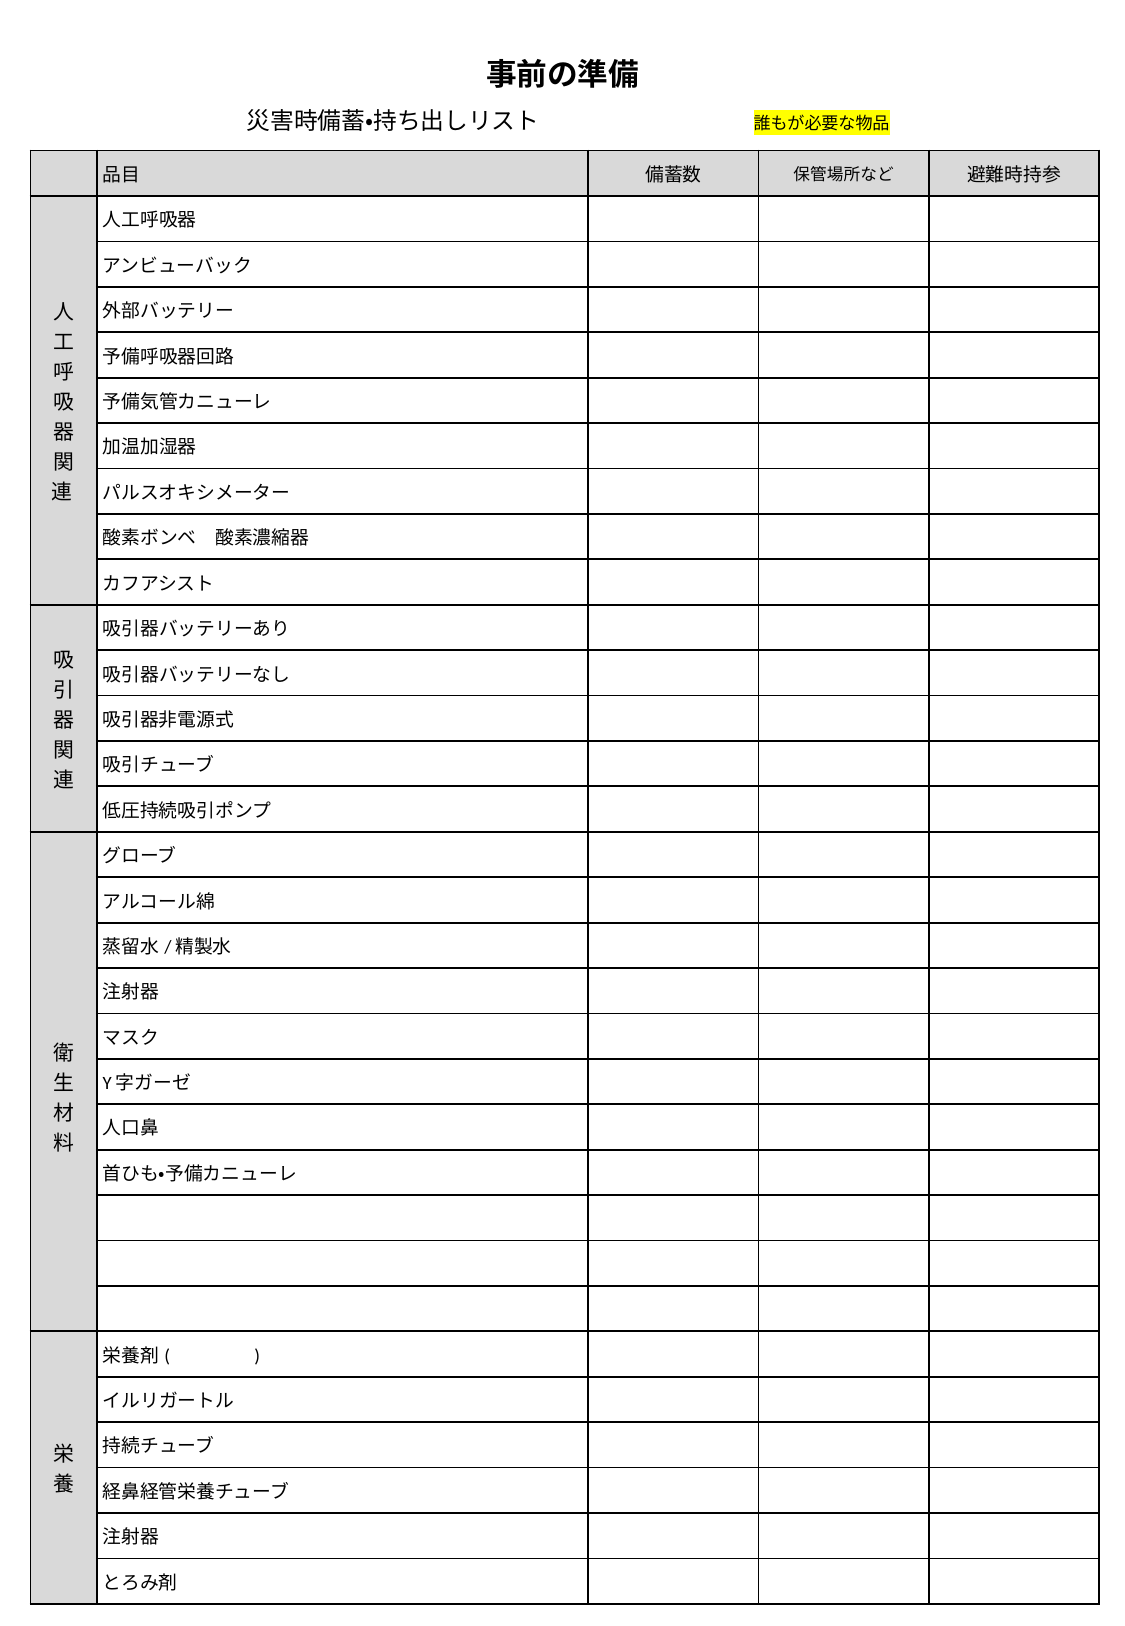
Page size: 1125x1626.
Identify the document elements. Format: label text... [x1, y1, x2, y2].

table_cell 酸素ボンベ 酸素濃縮器 [98, 515, 587, 558]
table_cell パルスオキシメーター [98, 469, 587, 513]
table_cell [930, 1151, 1098, 1194]
table_cell [589, 242, 758, 286]
table_cell [930, 1287, 1098, 1330]
table_cell [759, 878, 928, 922]
table_cell [930, 878, 1098, 922]
table_cell [759, 1378, 928, 1421]
table_cell アンビューバック [98, 242, 587, 286]
table_cell グローブ [98, 833, 587, 876]
table_cell 予備呼吸器回路 [98, 333, 587, 377]
table_cell [589, 1468, 758, 1512]
table_cell 経鼻経管栄養チューブ [98, 1468, 587, 1512]
table_cell [759, 1559, 928, 1603]
table_cell [930, 424, 1098, 468]
table_cell 注射器 [98, 969, 587, 1013]
table_cell [930, 560, 1098, 604]
table_cell [589, 1196, 758, 1240]
table_cell [589, 288, 758, 331]
table_cell [759, 1105, 928, 1149]
table_cell [589, 560, 758, 604]
table_cell [589, 333, 758, 377]
table_cell マスク [98, 1014, 587, 1058]
table_cell [930, 1014, 1098, 1058]
table_cell [759, 1014, 928, 1058]
table_cell 人工呼吸器関連 [31, 197, 96, 604]
table_cell [759, 560, 928, 604]
table_cell [759, 333, 928, 377]
table_cell [589, 1105, 758, 1149]
table_cell [98, 1287, 587, 1330]
table_cell 吸引チューブ [98, 742, 587, 785]
table_cell [930, 288, 1098, 331]
table_cell [930, 742, 1098, 785]
table_cell [930, 515, 1098, 558]
table_cell [589, 696, 758, 740]
table_cell アルコール綿 [98, 878, 587, 922]
table_cell イルリガートル [98, 1378, 587, 1421]
table_cell 持続チューブ [98, 1423, 587, 1467]
table_cell [589, 1514, 758, 1558]
table_cell [759, 1514, 928, 1558]
table_cell [589, 379, 758, 422]
table_cell [930, 833, 1098, 876]
table_cell [589, 1332, 758, 1376]
table_cell [759, 242, 928, 286]
table_cell [759, 787, 928, 831]
table_cell [930, 1241, 1098, 1285]
table_cell [930, 1332, 1098, 1376]
table_cell [930, 197, 1098, 241]
table_cell 加温加湿器 [98, 424, 587, 468]
table_cell [759, 696, 928, 740]
table_cell 吸引器非電源式 [98, 696, 587, 740]
table_cell [930, 1196, 1098, 1240]
table_cell [589, 651, 758, 695]
table_header 備蓄数 [589, 151, 758, 195]
table_cell [930, 1105, 1098, 1149]
table_cell [930, 1559, 1098, 1603]
table_cell [930, 651, 1098, 695]
table_cell [589, 1378, 758, 1421]
table_cell [589, 606, 758, 649]
table_cell 人口鼻 [98, 1105, 587, 1149]
table_cell [589, 833, 758, 876]
table_cell [759, 515, 928, 558]
table_cell 注射器 [98, 1514, 587, 1558]
table_cell [589, 787, 758, 831]
table_header [31, 151, 96, 195]
table_cell 低圧持続吸引ポンプ [98, 787, 587, 831]
table_cell [930, 969, 1098, 1013]
table_cell [759, 1332, 928, 1376]
table_cell [759, 1060, 928, 1103]
table_cell [759, 1241, 928, 1285]
table_cell 予備気管カニューレ [98, 379, 587, 422]
table_cell 人工呼吸器 [98, 197, 587, 241]
table_cell [589, 1151, 758, 1194]
table_cell [759, 606, 928, 649]
table_cell [589, 1559, 758, 1603]
table_cell 外部バッテリー [98, 288, 587, 331]
table_cell [759, 197, 928, 241]
text_box 災害時備蓄・持ち出しリスト 誰もが必要な物品 [178, 98, 911, 142]
table_cell [930, 1378, 1098, 1421]
table_cell [930, 696, 1098, 740]
table_cell [589, 424, 758, 468]
table_cell [98, 1241, 587, 1285]
table_cell [930, 924, 1098, 967]
table_cell [589, 878, 758, 922]
table_cell [930, 1423, 1098, 1467]
table_cell [589, 1014, 758, 1058]
table_cell Y字ガーゼ [98, 1060, 587, 1103]
table_cell [759, 469, 928, 513]
table_cell [759, 833, 928, 876]
table_cell [589, 1287, 758, 1330]
table_cell [759, 1287, 928, 1330]
table_cell [930, 1060, 1098, 1103]
table_cell [930, 333, 1098, 377]
table_cell [589, 515, 758, 558]
table_cell [930, 379, 1098, 422]
table_cell [759, 969, 928, 1013]
table_cell [930, 787, 1098, 831]
table_cell [759, 924, 928, 967]
table_cell [759, 379, 928, 422]
table_cell [759, 651, 928, 695]
table_cell 栄養剤( ) [98, 1332, 587, 1376]
table_cell [759, 288, 928, 331]
table_cell [589, 1423, 758, 1467]
table_cell [589, 969, 758, 1013]
table_cell [589, 742, 758, 785]
table_cell [759, 1423, 928, 1467]
table_cell [589, 924, 758, 967]
table_cell 吸引器関連 [31, 606, 96, 831]
table_cell [98, 1196, 587, 1240]
table_cell とろみ剤 [98, 1559, 587, 1603]
table_cell 吸引器バッテリーあり [98, 606, 587, 649]
table_cell [930, 1468, 1098, 1512]
table_cell [759, 1151, 928, 1194]
table_cell [759, 742, 928, 785]
table_cell [589, 469, 758, 513]
table_cell 首ひも・予備カニューレ [98, 1151, 587, 1194]
table_cell [589, 1241, 758, 1285]
table_cell 衛生材料 [31, 833, 96, 1330]
table_header 品目 [98, 151, 587, 195]
table_cell 栄養 [31, 1332, 96, 1603]
table_cell [589, 1060, 758, 1103]
table_header 避難時持参 [930, 151, 1098, 195]
table_cell [930, 469, 1098, 513]
table_cell [930, 606, 1098, 649]
text_box 事前の準備 [449, 47, 676, 98]
table_cell カフアシスト [98, 560, 587, 604]
table_cell [759, 424, 928, 468]
table_cell 蒸留水/精製水 [98, 924, 587, 967]
table_cell [589, 197, 758, 241]
table_cell [759, 1468, 928, 1512]
table_cell [930, 242, 1098, 286]
table_header 保管場所など [759, 151, 928, 195]
table_cell [930, 1514, 1098, 1558]
table_cell 吸引器バッテリーなし [98, 651, 587, 695]
table_cell [759, 1196, 928, 1240]
